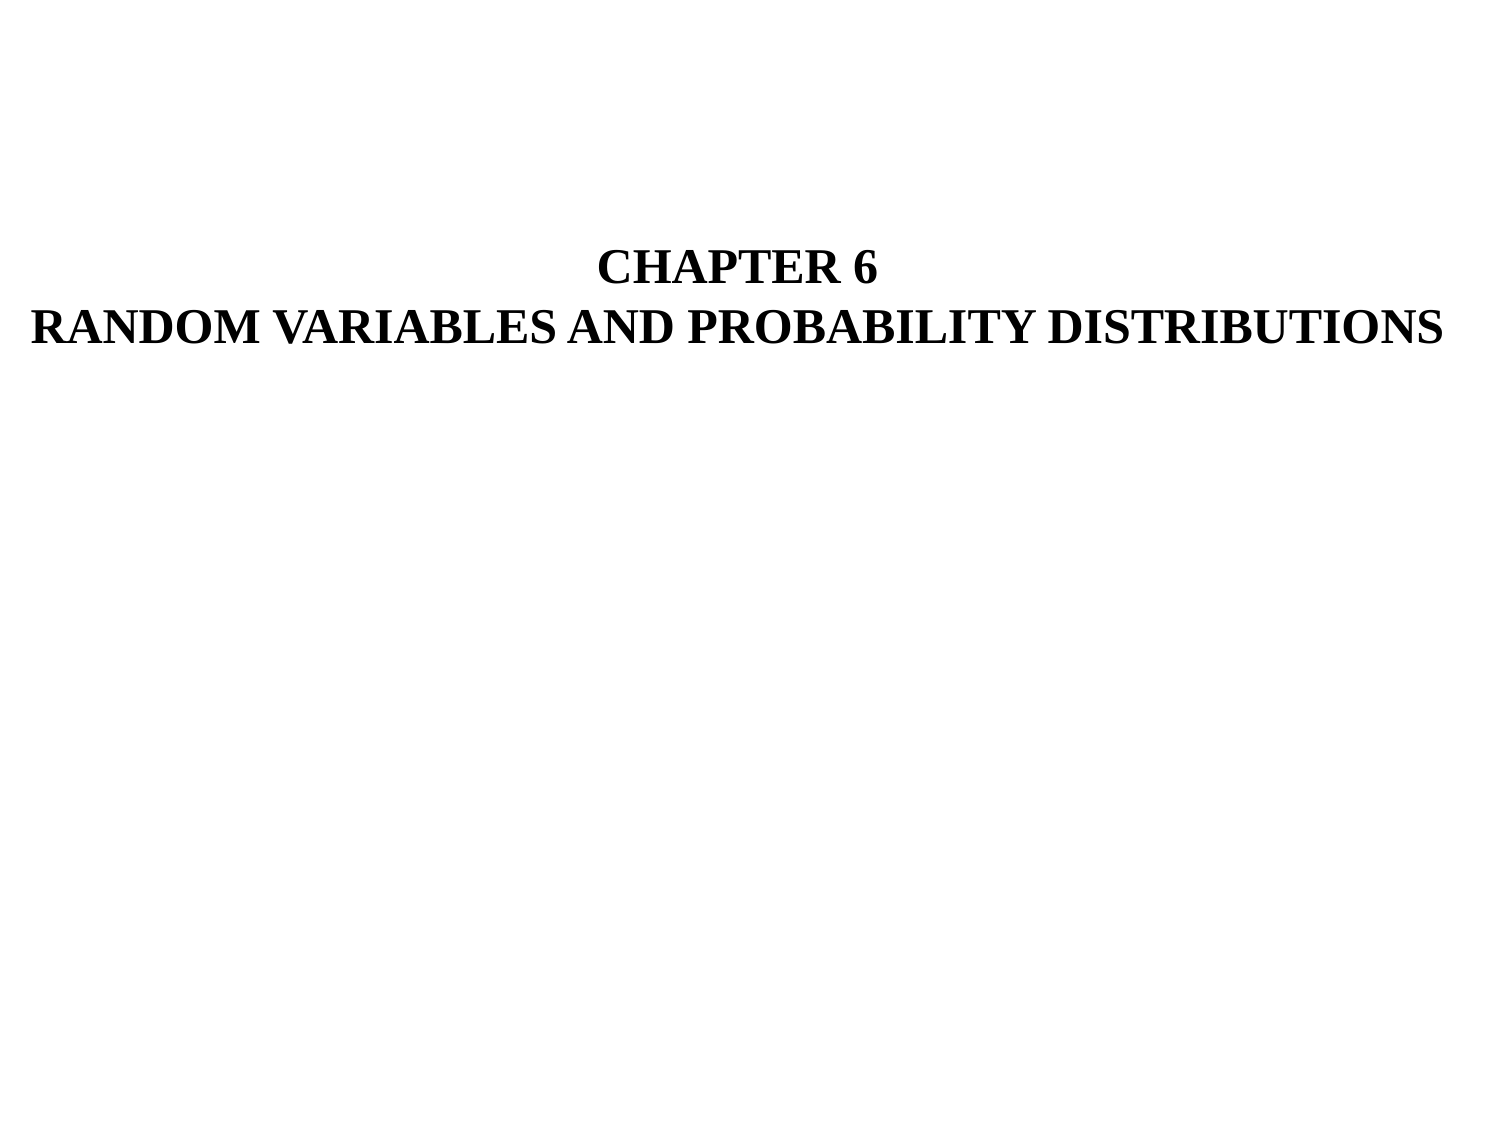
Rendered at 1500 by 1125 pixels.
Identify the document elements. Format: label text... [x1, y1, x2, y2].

title CHAPTER 6 RANDOM VARIABLES AND PROBABILITY DISTRIBUTIONS [0, 192, 1475, 396]
